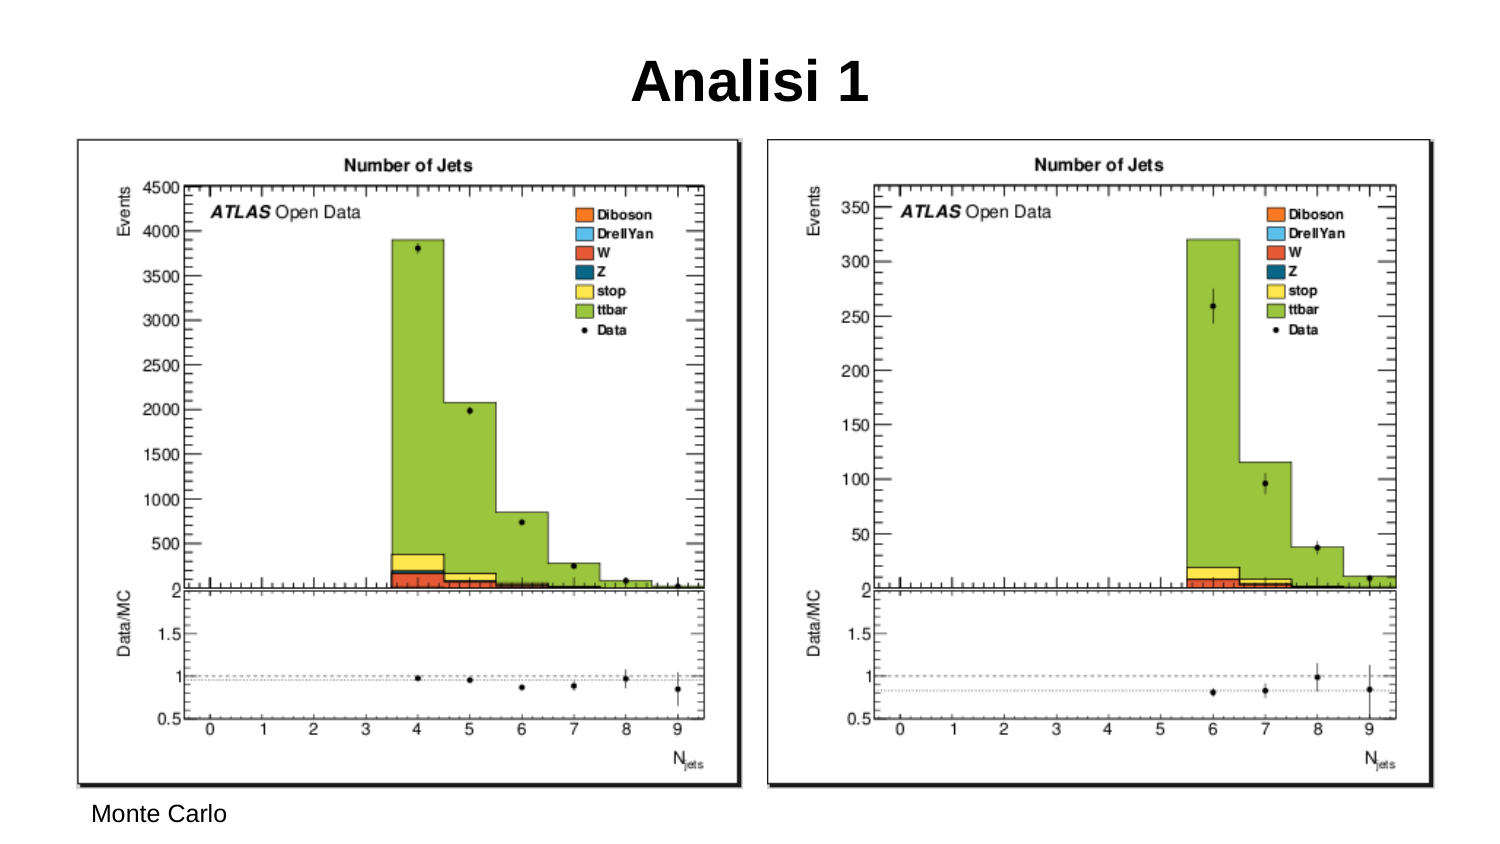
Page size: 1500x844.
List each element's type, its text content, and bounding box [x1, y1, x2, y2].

picture [75, 138, 744, 789]
title Analisi 1 [51, 28, 1449, 122]
text_box Monte Carlo [76, 796, 283, 844]
picture [767, 138, 1435, 789]
